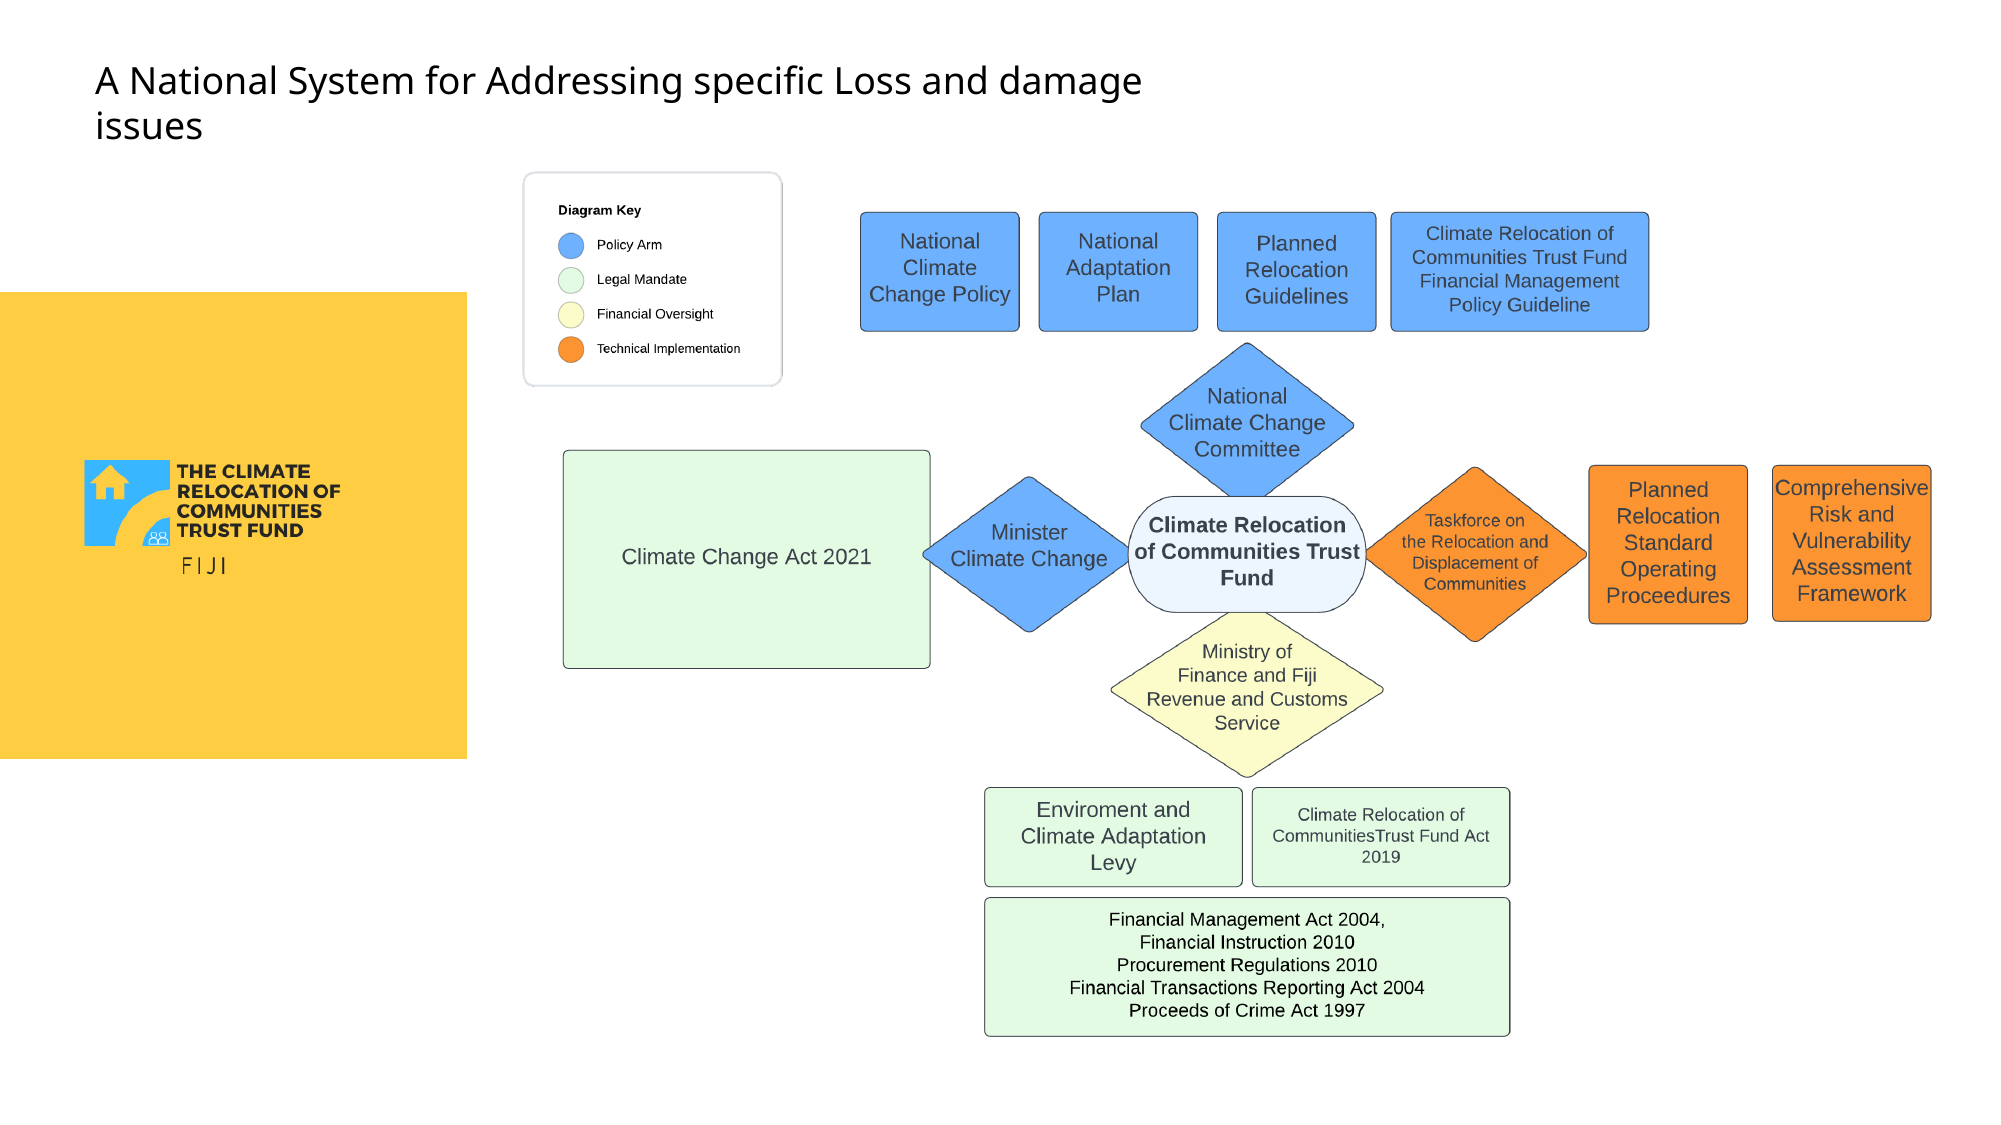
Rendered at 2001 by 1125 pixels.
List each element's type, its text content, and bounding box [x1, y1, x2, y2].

text_box A National System for Addressing specific Loss and damage issues [80, 49, 1274, 155]
picture [0, 292, 467, 760]
picture [484, 133, 1972, 1076]
